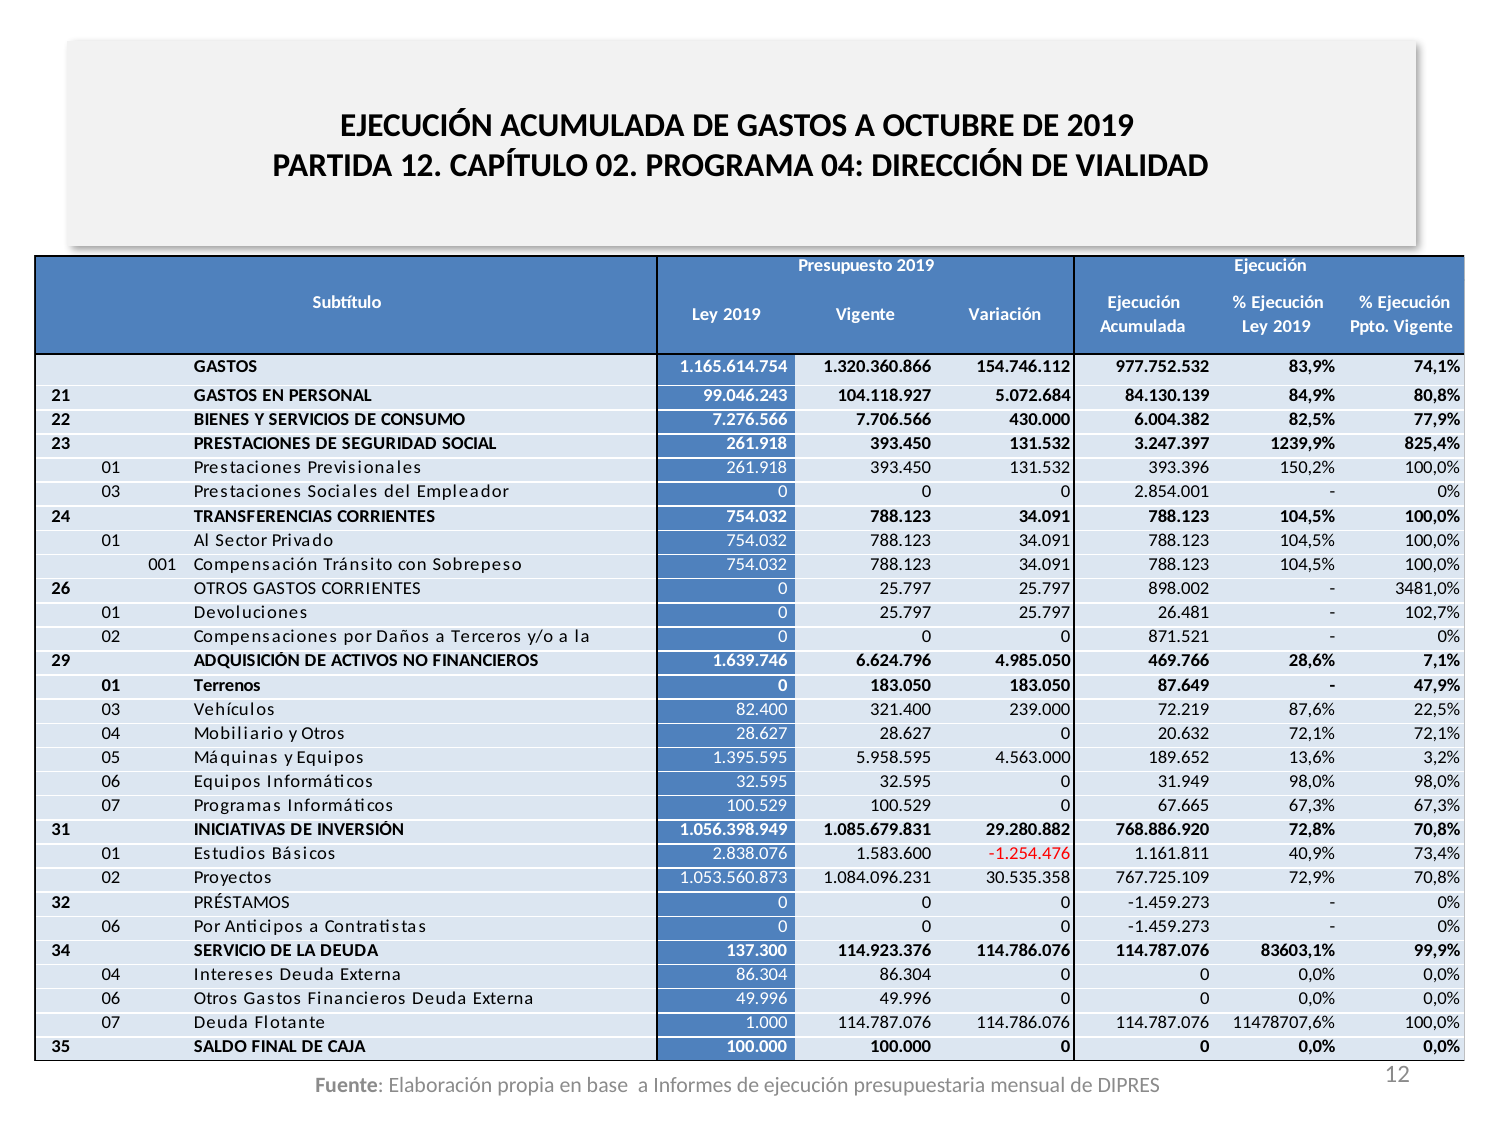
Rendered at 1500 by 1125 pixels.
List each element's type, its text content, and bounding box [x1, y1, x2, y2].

title EJECUCIÓN ACUMULADA DE GASTOS A OCTUBRE DE 2019 PARTIDA 12. CAPÍTULO 02. PROGRAMA 04: DIRECCIÓN DE VIALIDAD [67, 41, 1415, 246]
footer Fuente: Elaboración propia en base a Informes de ejecución presupuestaria mensual de DIPRES [79, 1070, 1398, 1109]
picture [34, 255, 1466, 1063]
slide_number 12 [1074, 1070, 1425, 1103]
